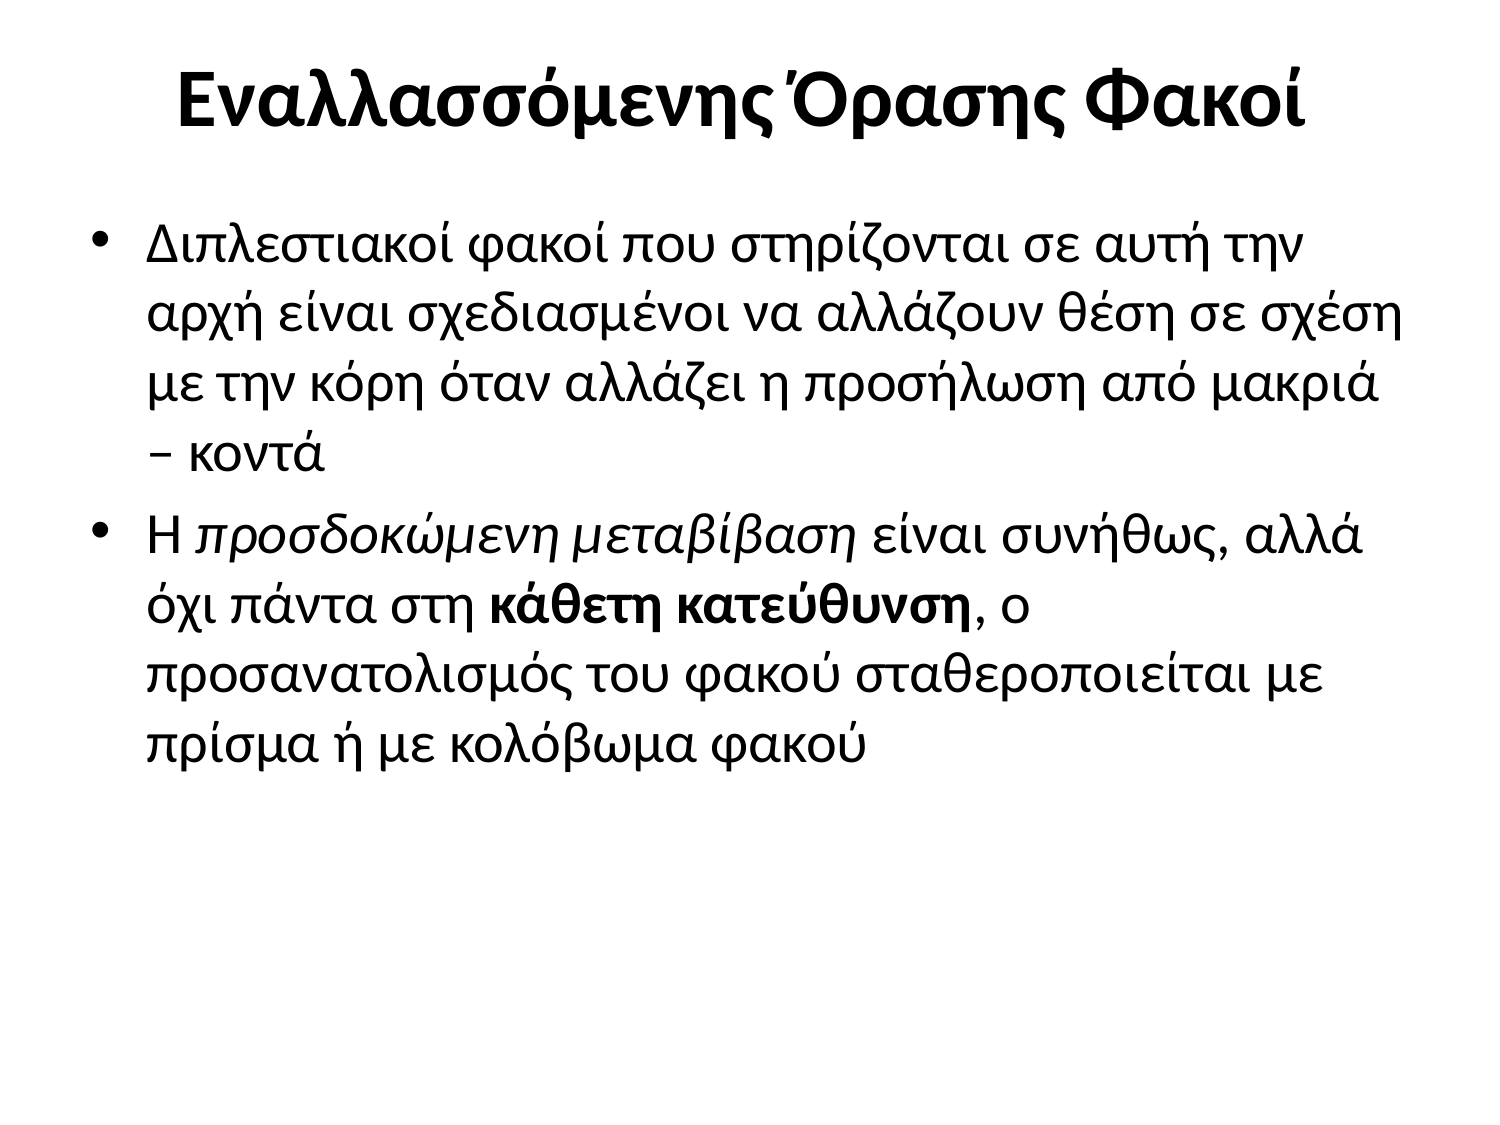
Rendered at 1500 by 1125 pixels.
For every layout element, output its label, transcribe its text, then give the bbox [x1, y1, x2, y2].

list Διπλεστιακοί φακοί που στηρίζονται σε αυτή την αρχή είναι σχεδιασμένοι να αλλάζουν θέση σε σχέση με την κόρη όταν αλλάζει η προσήλωση από μακριά – κοντά Η προσδοκώμενη μεταβίβαση είναι συνήθως, αλλά όχι πάντα στη κάθετη κατεύθυνση, ο προσανατολισμός του φακού σταθεροποιείται με πρίσμα ή με κολόβωμα φακού [75, 196, 1425, 1024]
title Εναλλασσόμενης Όρασης Φακοί [76, 19, 1427, 169]
